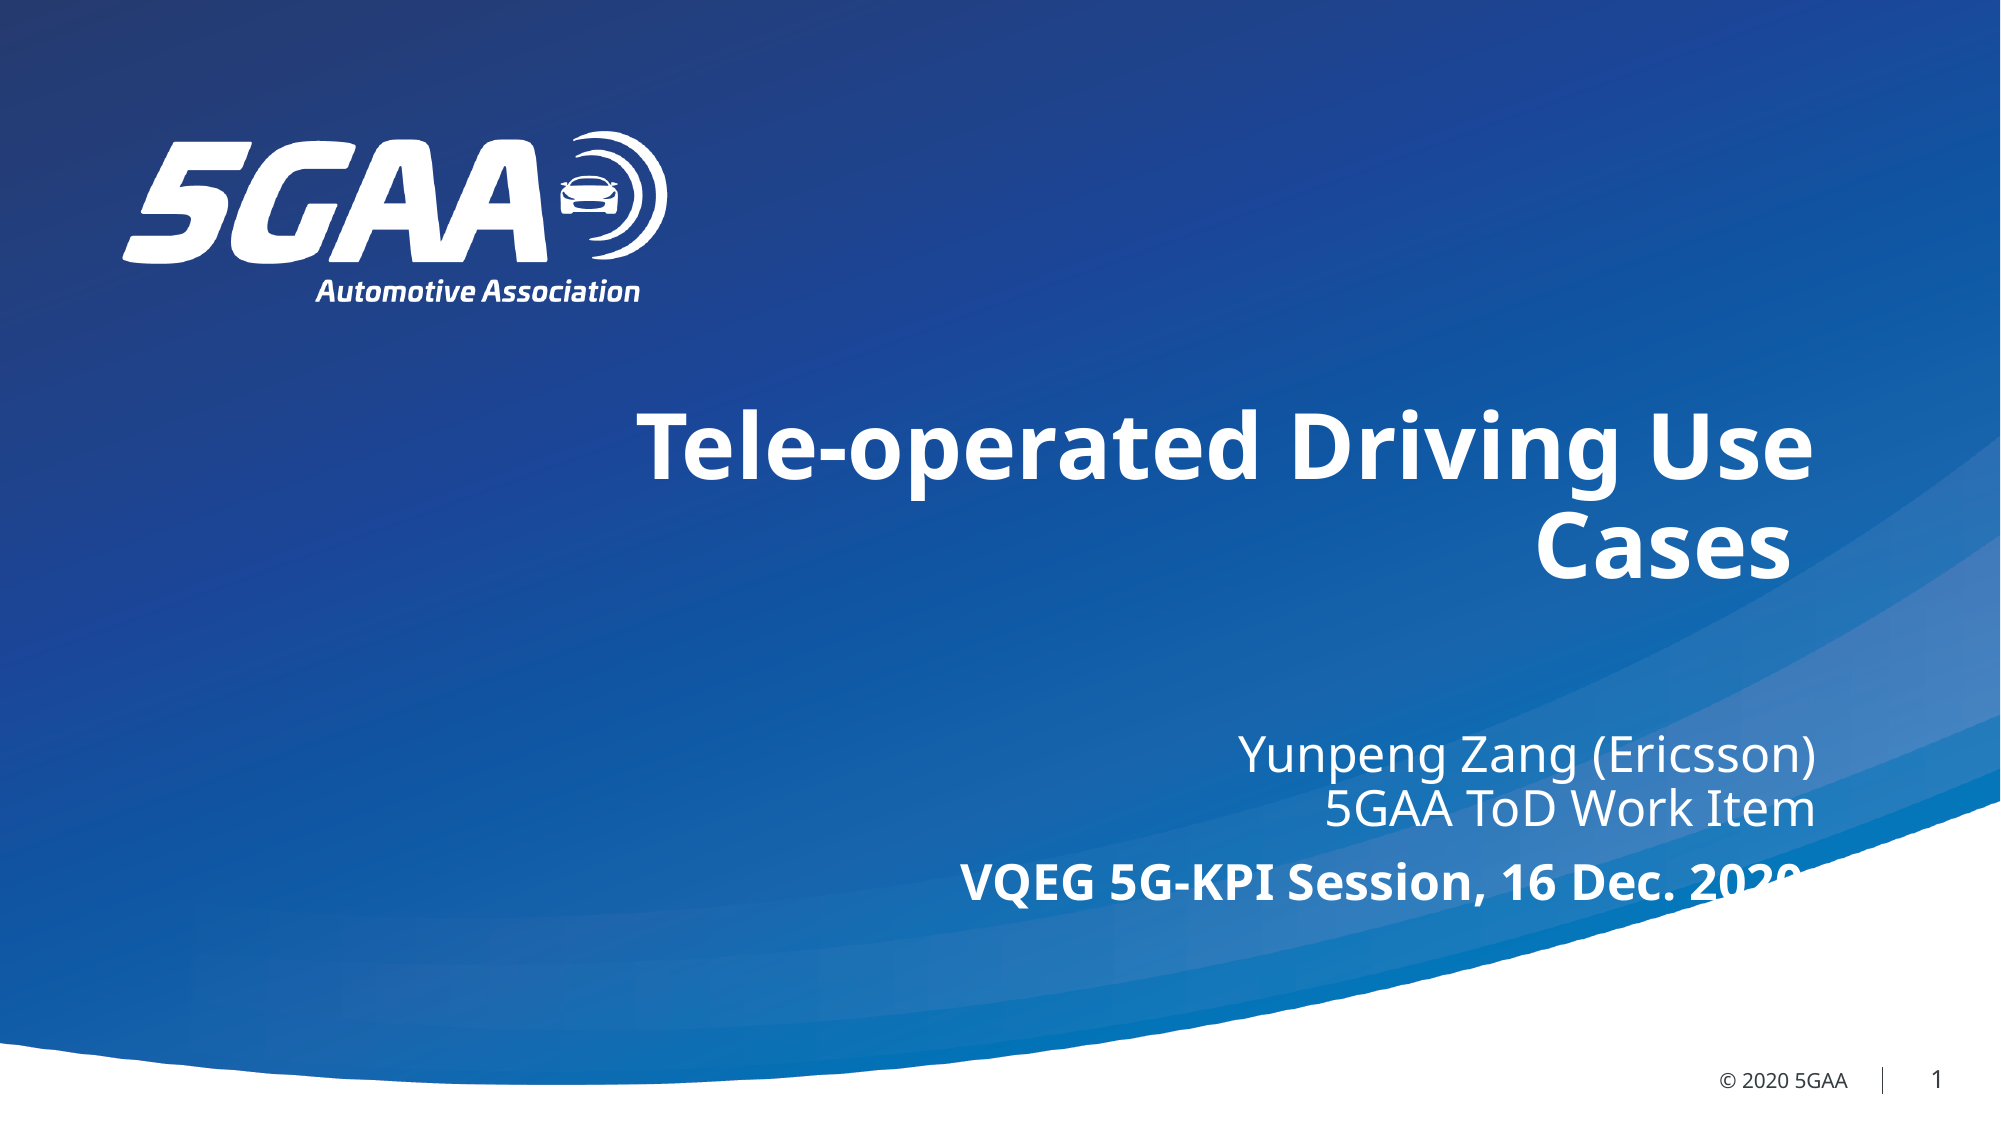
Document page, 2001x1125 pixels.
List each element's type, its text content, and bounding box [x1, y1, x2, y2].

picture [0, 0, 2001, 1125]
list Tele-operated Driving Use Cases Yunpeng Zang (Ericsson) 5GAA ToD Work Item VQEG 5G-KPI Session, 16 Dec. 2020 [410, 392, 1832, 826]
